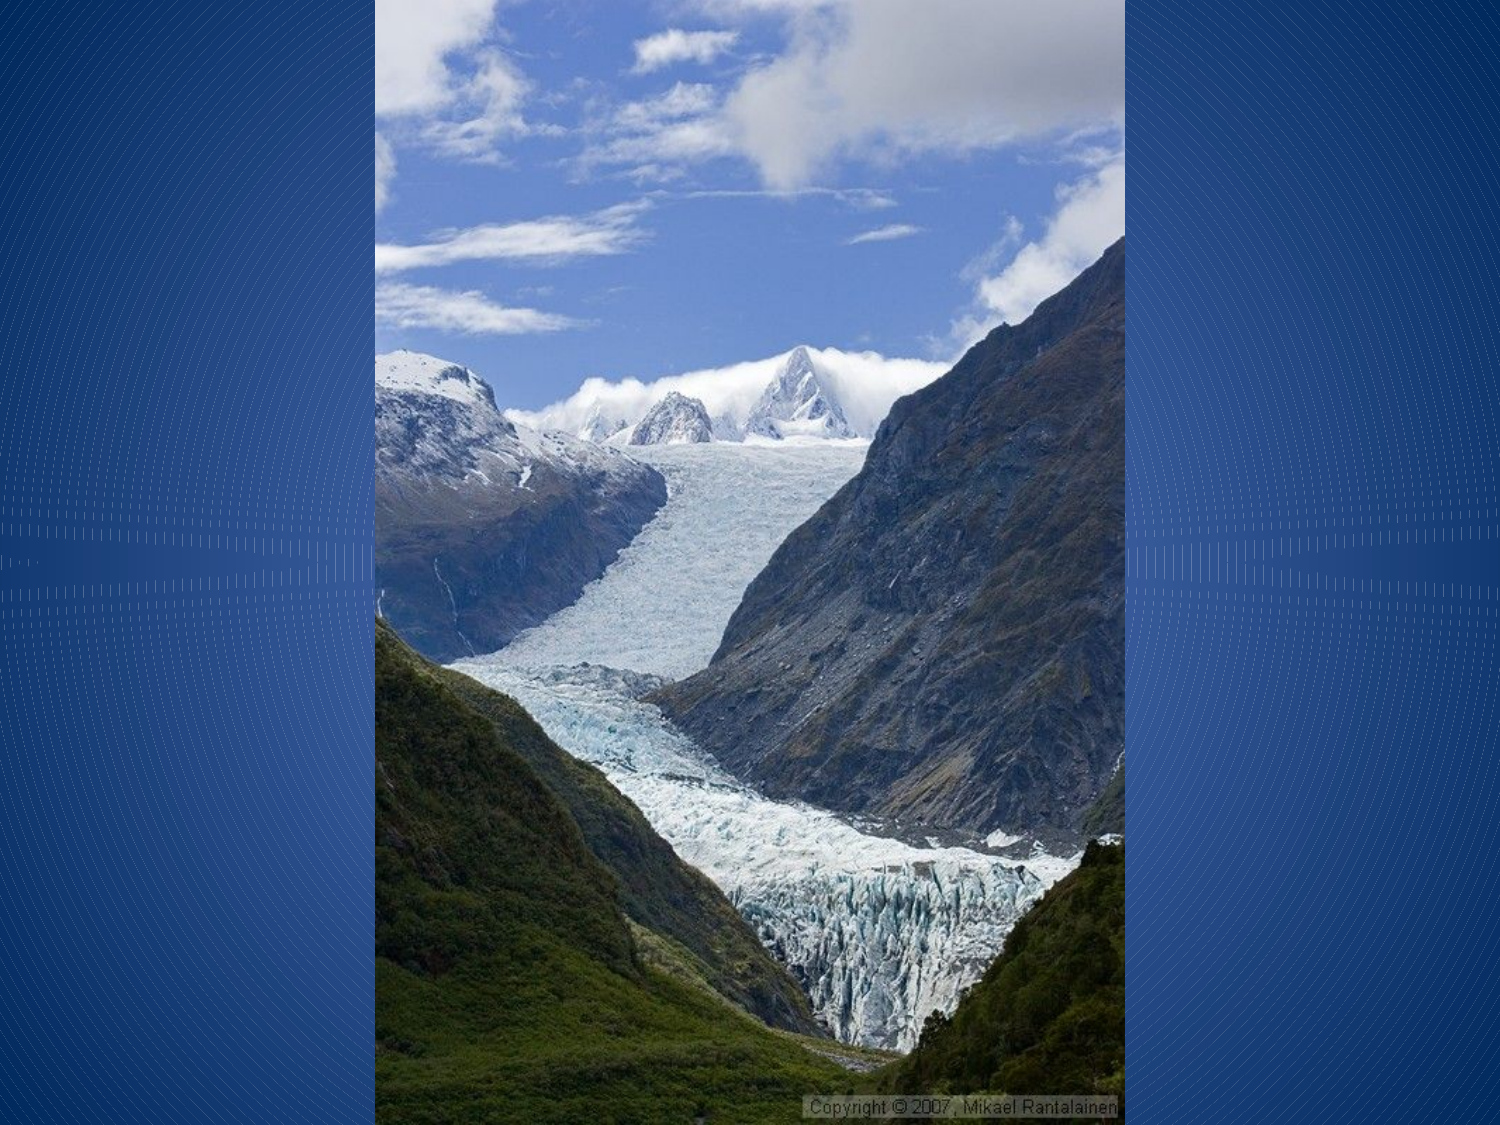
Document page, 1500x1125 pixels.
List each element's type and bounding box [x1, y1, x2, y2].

picture [374, 0, 1125, 1125]
